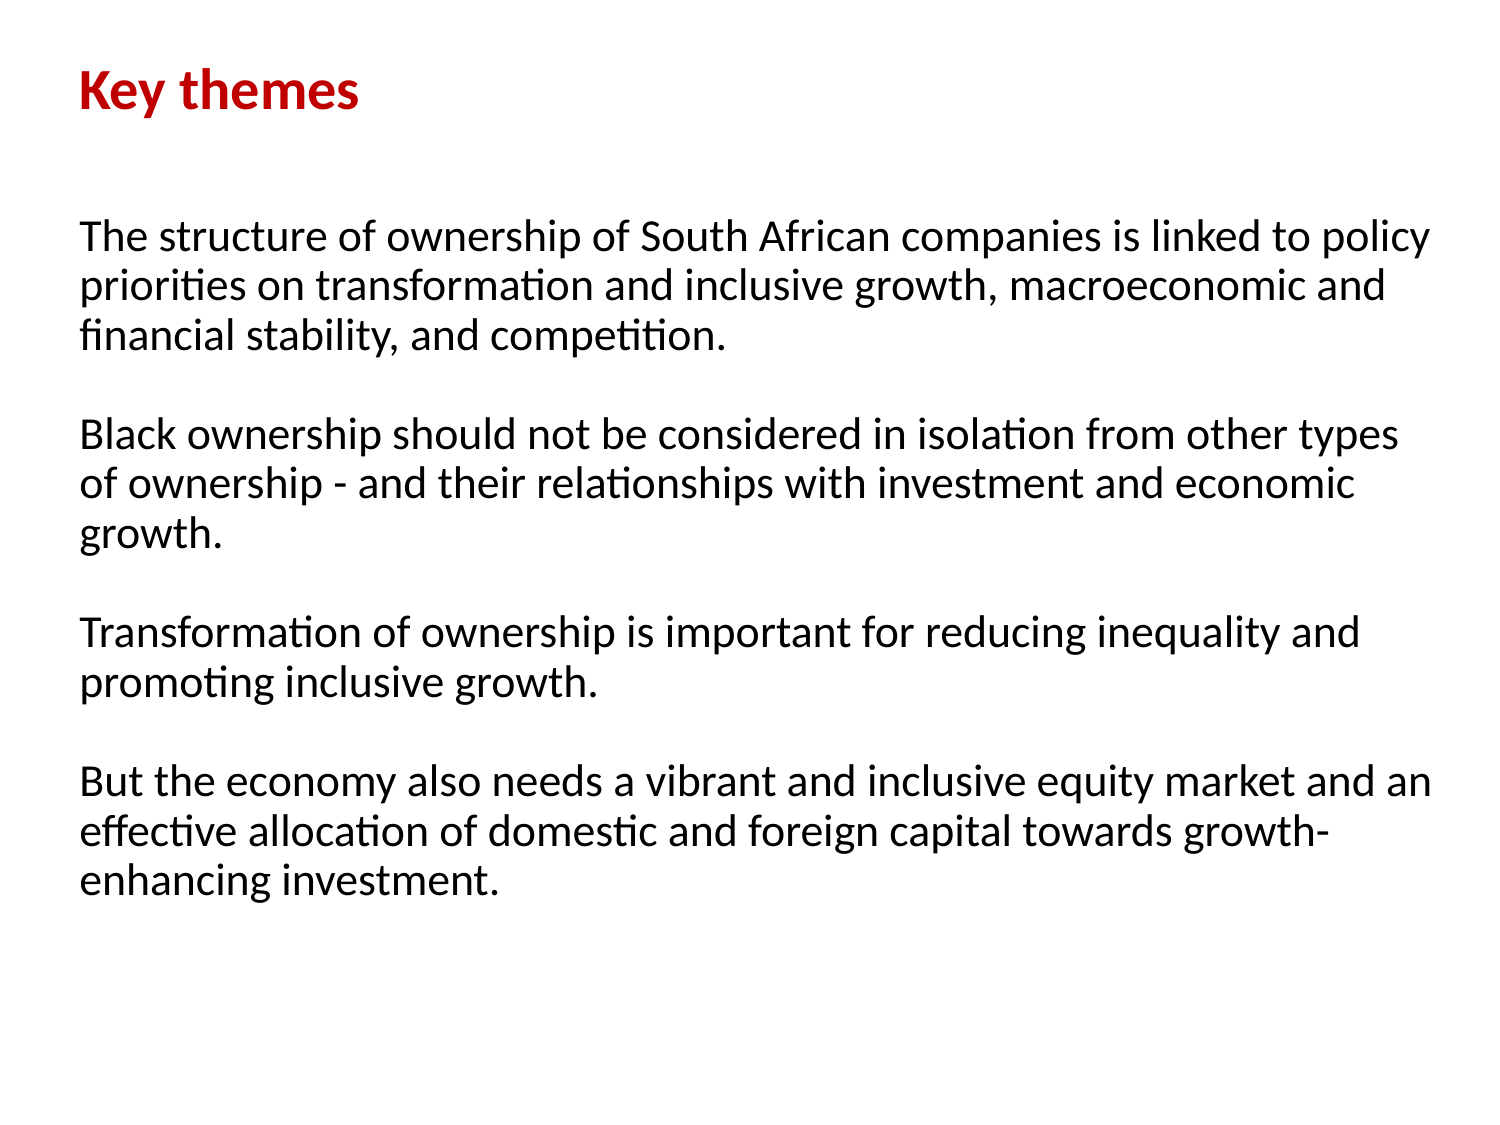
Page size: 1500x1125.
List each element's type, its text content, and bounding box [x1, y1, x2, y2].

text_box Key themes [64, 24, 1358, 157]
text_box The structure of ownership of South African companies is linked to policy priorities on transformation and inclusive growth, macroeconomic and financial stability, and competition. Black ownership should not be considered in isolation from other types of ownership - and their relationships with investment and economic growth. Transformation of ownership is important for reducing inequality and promoting inclusive growth. But the economy also needs a vibrant and inclusive equity market and an effective allocation of domestic and foreign capital towards growth-enhancing investment. [64, 204, 1455, 1002]
